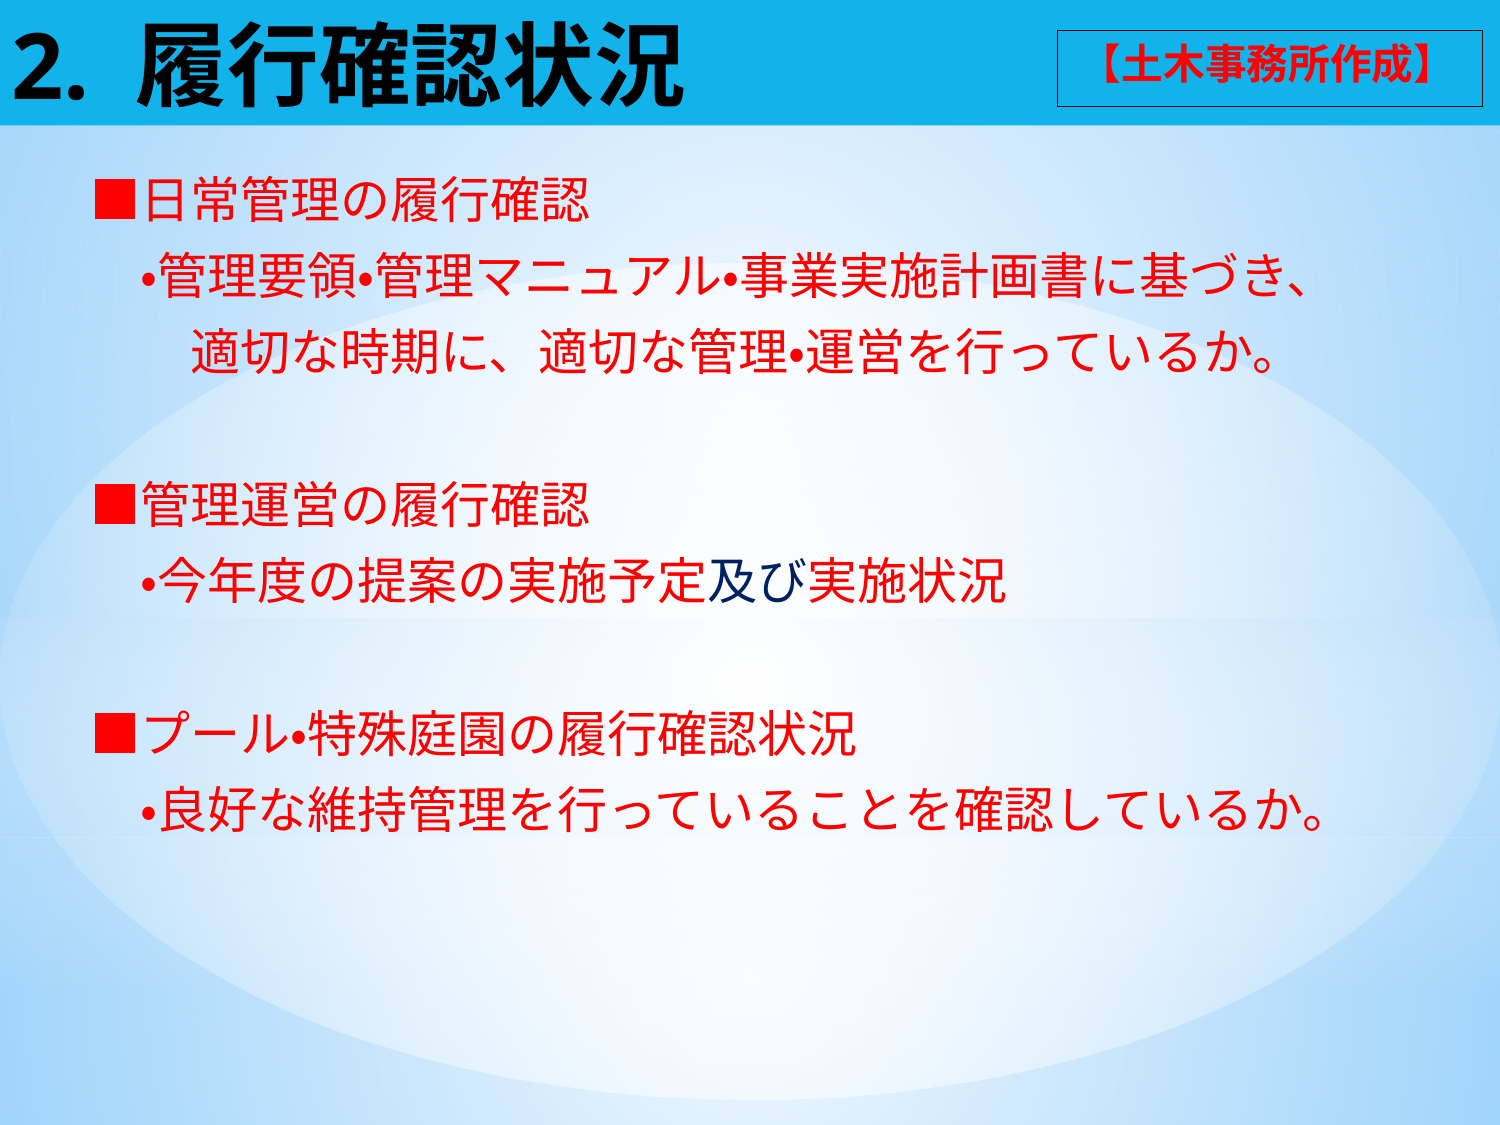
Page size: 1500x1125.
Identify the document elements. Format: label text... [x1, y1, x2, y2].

text_box 【土木事務所作成】 [1057, 30, 1483, 107]
list ■日常管理の履行確認 ・管理要領・管理マニュアル・事業実施計画書に基づき、 適切な時期に、適切な管理・運営を行っているか。 ■管理運営の履行確認 ・今年度の提案の実施予定及び実施状況 ■プール・特殊庭園の履行確認状況 ・良好な維持管理を行っていることを確認しているか。 [17, 160, 1483, 1094]
title 2. 履行確認状況 [0, 0, 1500, 126]
